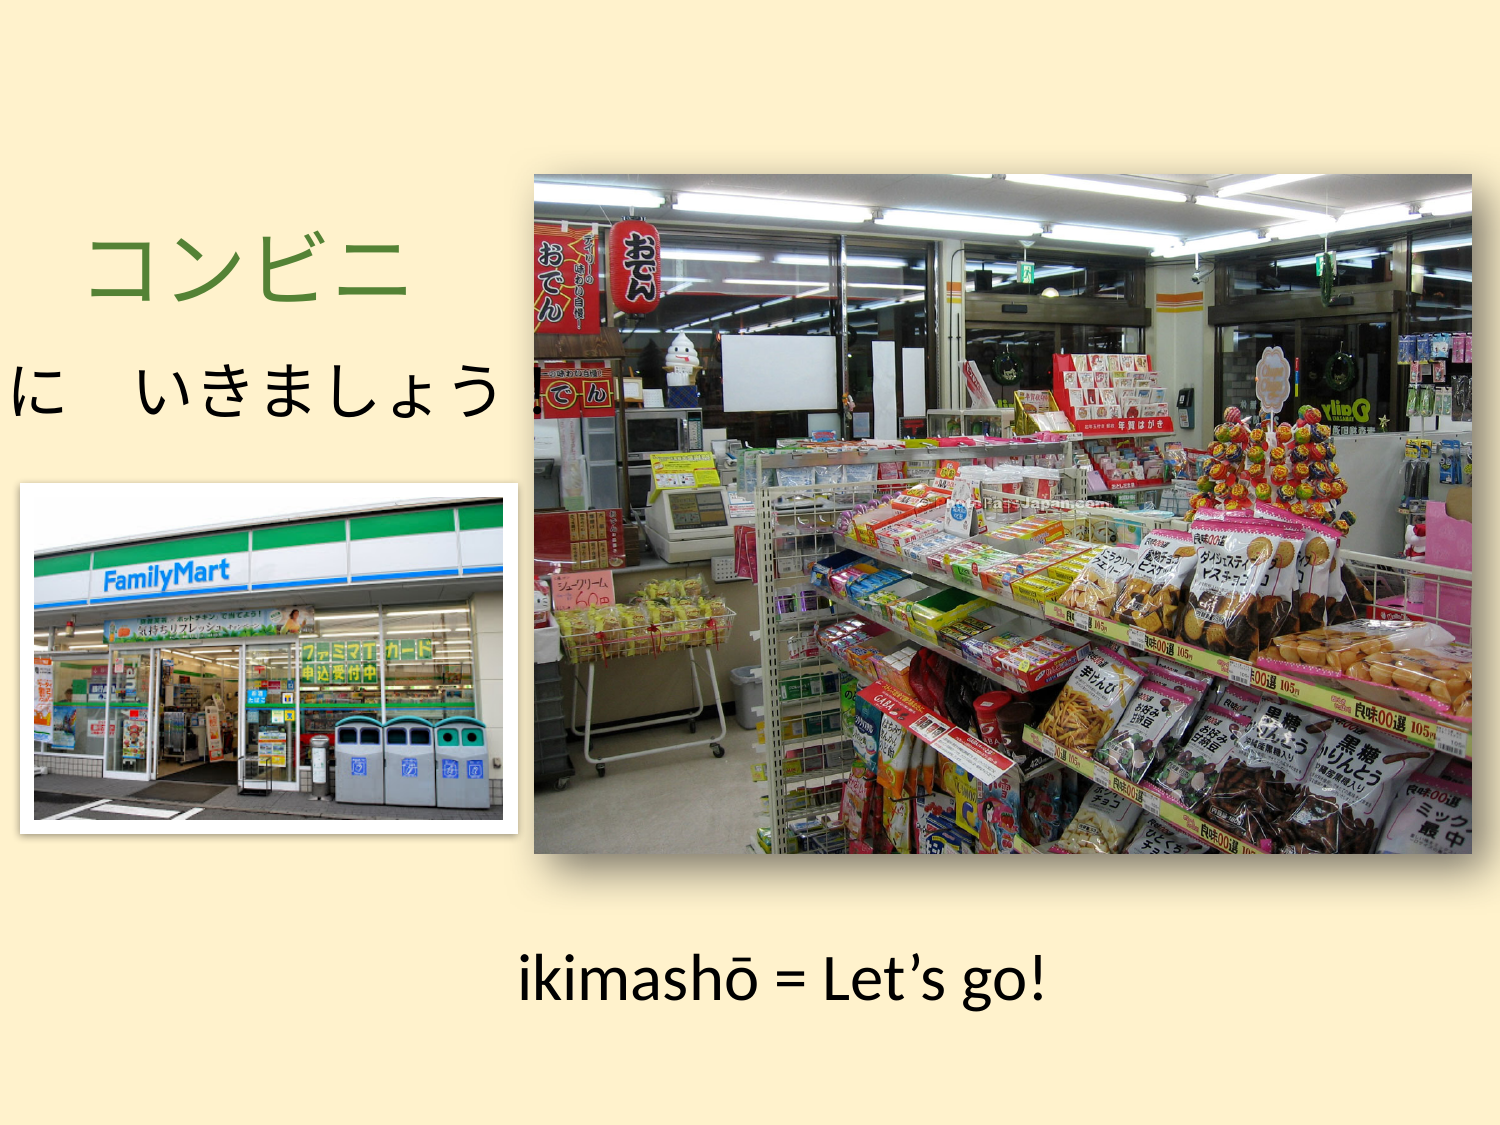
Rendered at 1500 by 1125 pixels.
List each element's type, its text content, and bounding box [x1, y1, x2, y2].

picture [34, 497, 503, 820]
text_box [36, 208, 540, 436]
picture [534, 174, 1472, 854]
text_box ikimashō = Let’s go! [502, 926, 1065, 1021]
